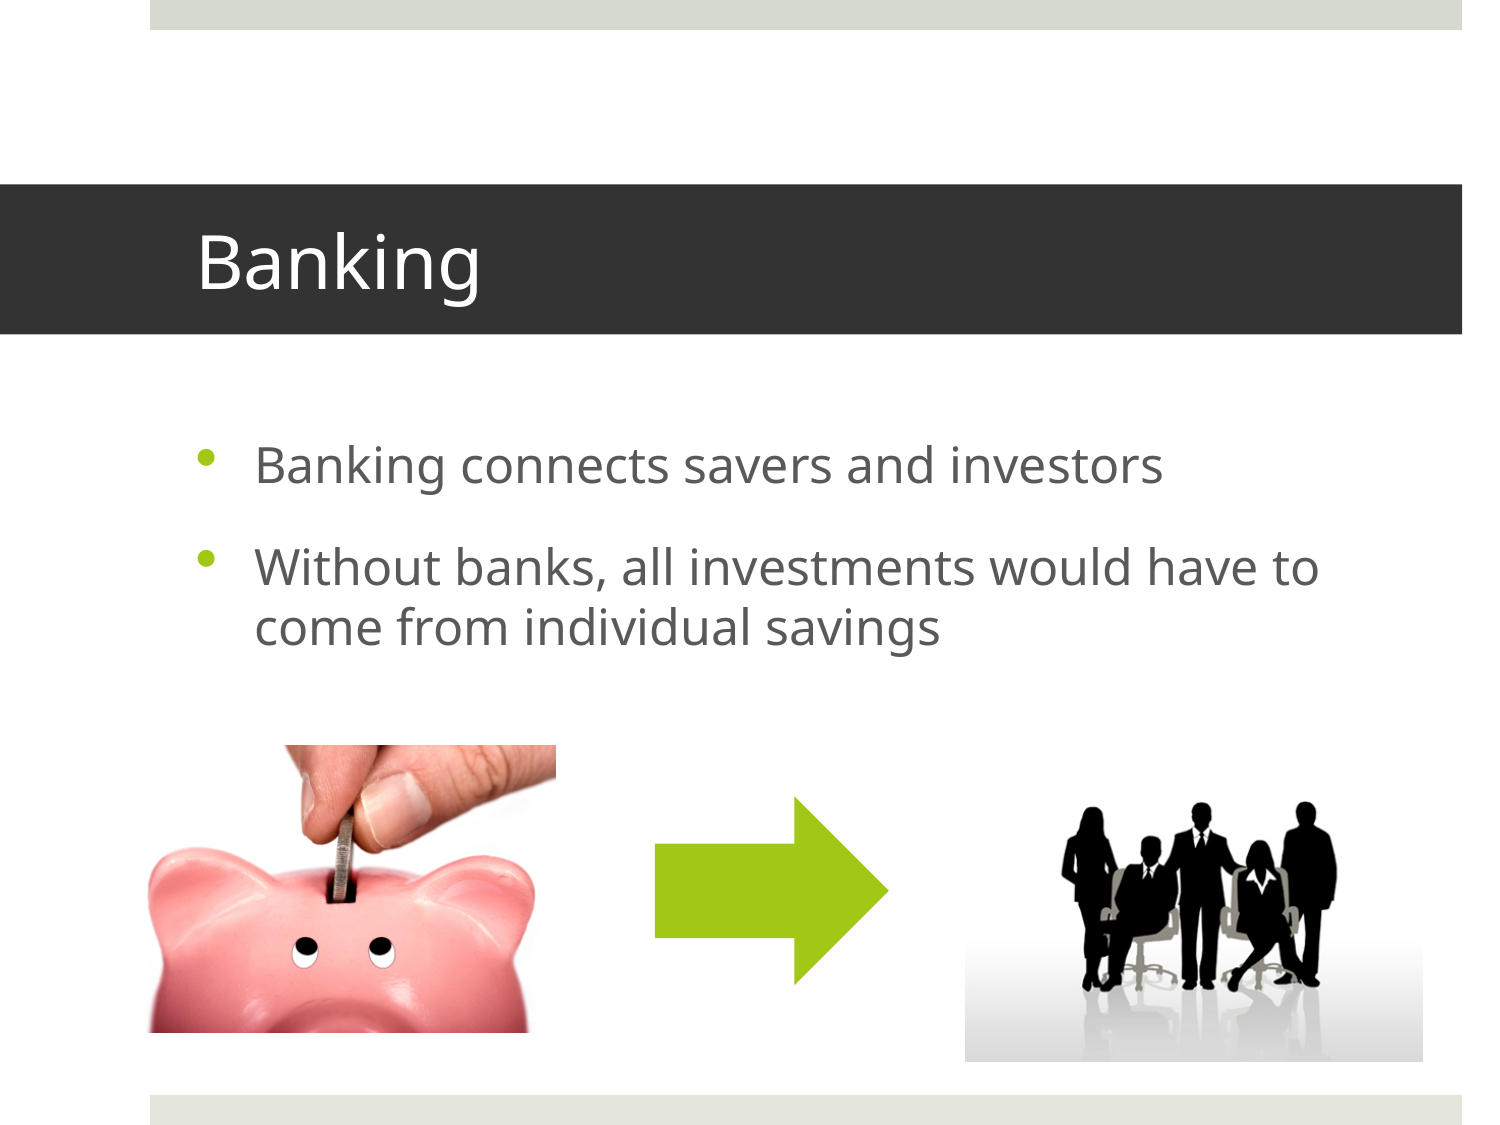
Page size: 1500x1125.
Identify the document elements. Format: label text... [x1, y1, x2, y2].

title Banking [0, 184, 1463, 335]
picture [123, 745, 557, 1033]
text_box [654, 785, 890, 986]
picture [965, 745, 1423, 1062]
list Banking connects savers and investors Without banks, all investments would have to come from individual savings [182, 425, 1432, 1028]
